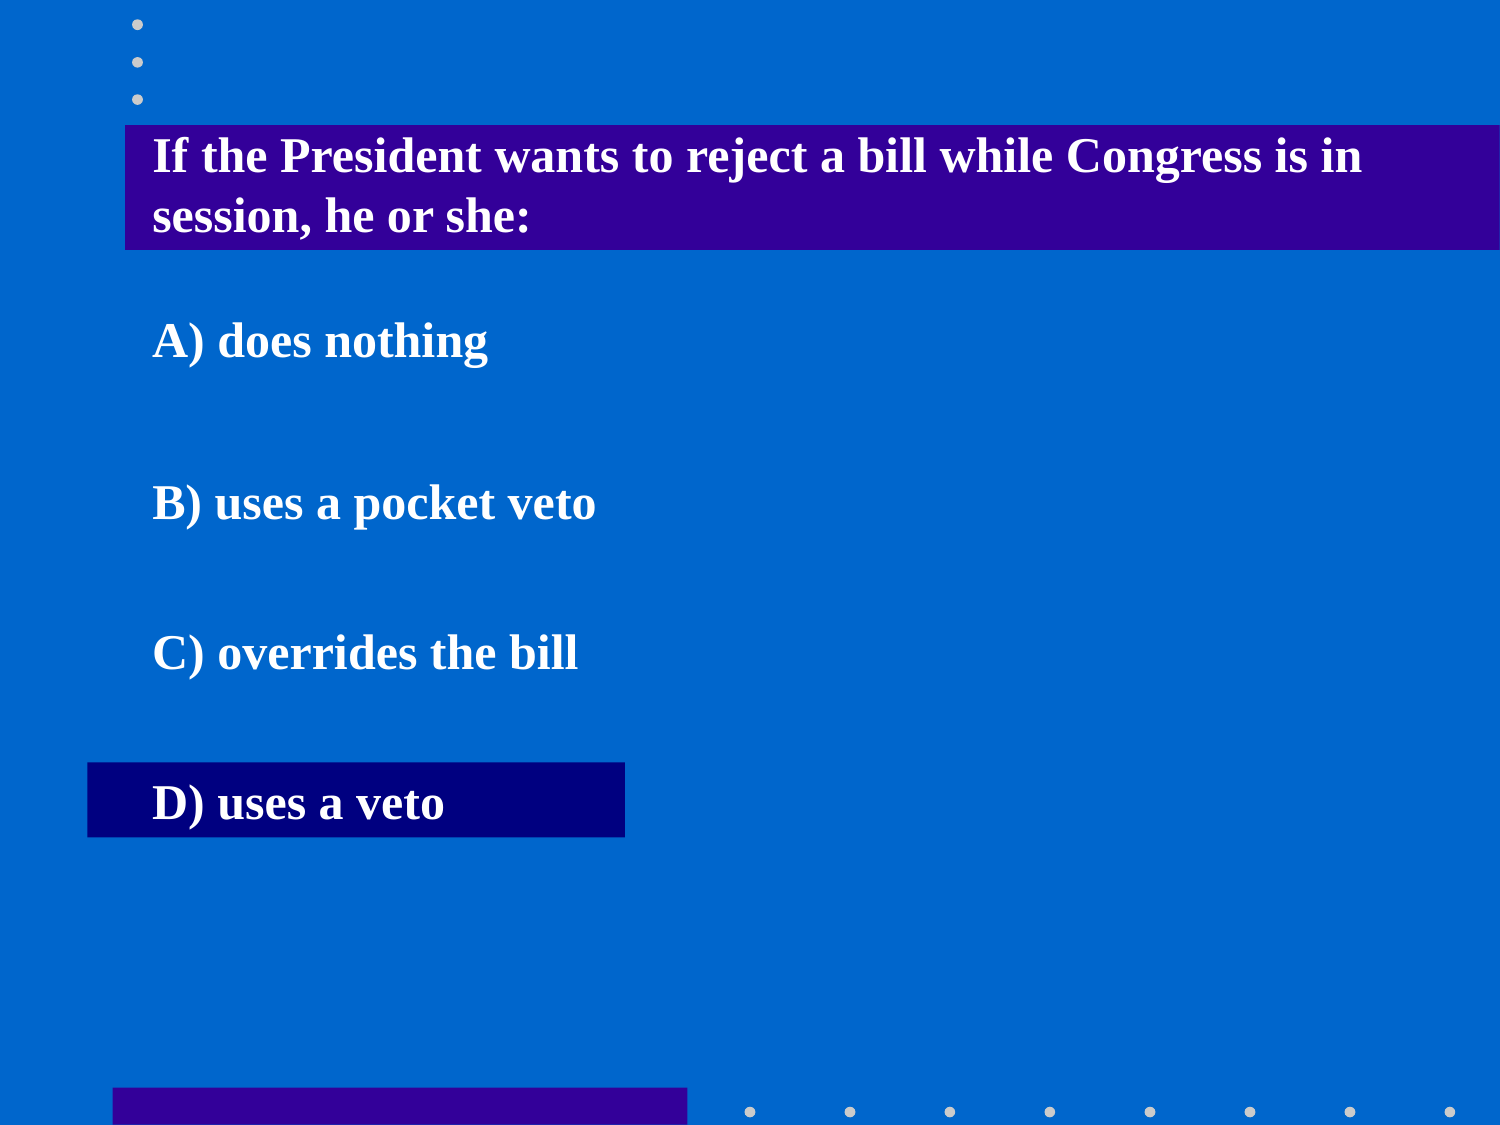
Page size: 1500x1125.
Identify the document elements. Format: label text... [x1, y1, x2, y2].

text_box B) uses a pocket veto [137, 462, 1238, 538]
text_box [87, 762, 137, 838]
text_box If the President wants to reject a bill while Congress is in session, he or she: [137, 115, 1463, 250]
text_box A) does nothing [137, 299, 1263, 375]
text_box C) overrides the bill [137, 612, 1263, 688]
text_box D) uses a veto [137, 762, 1275, 838]
